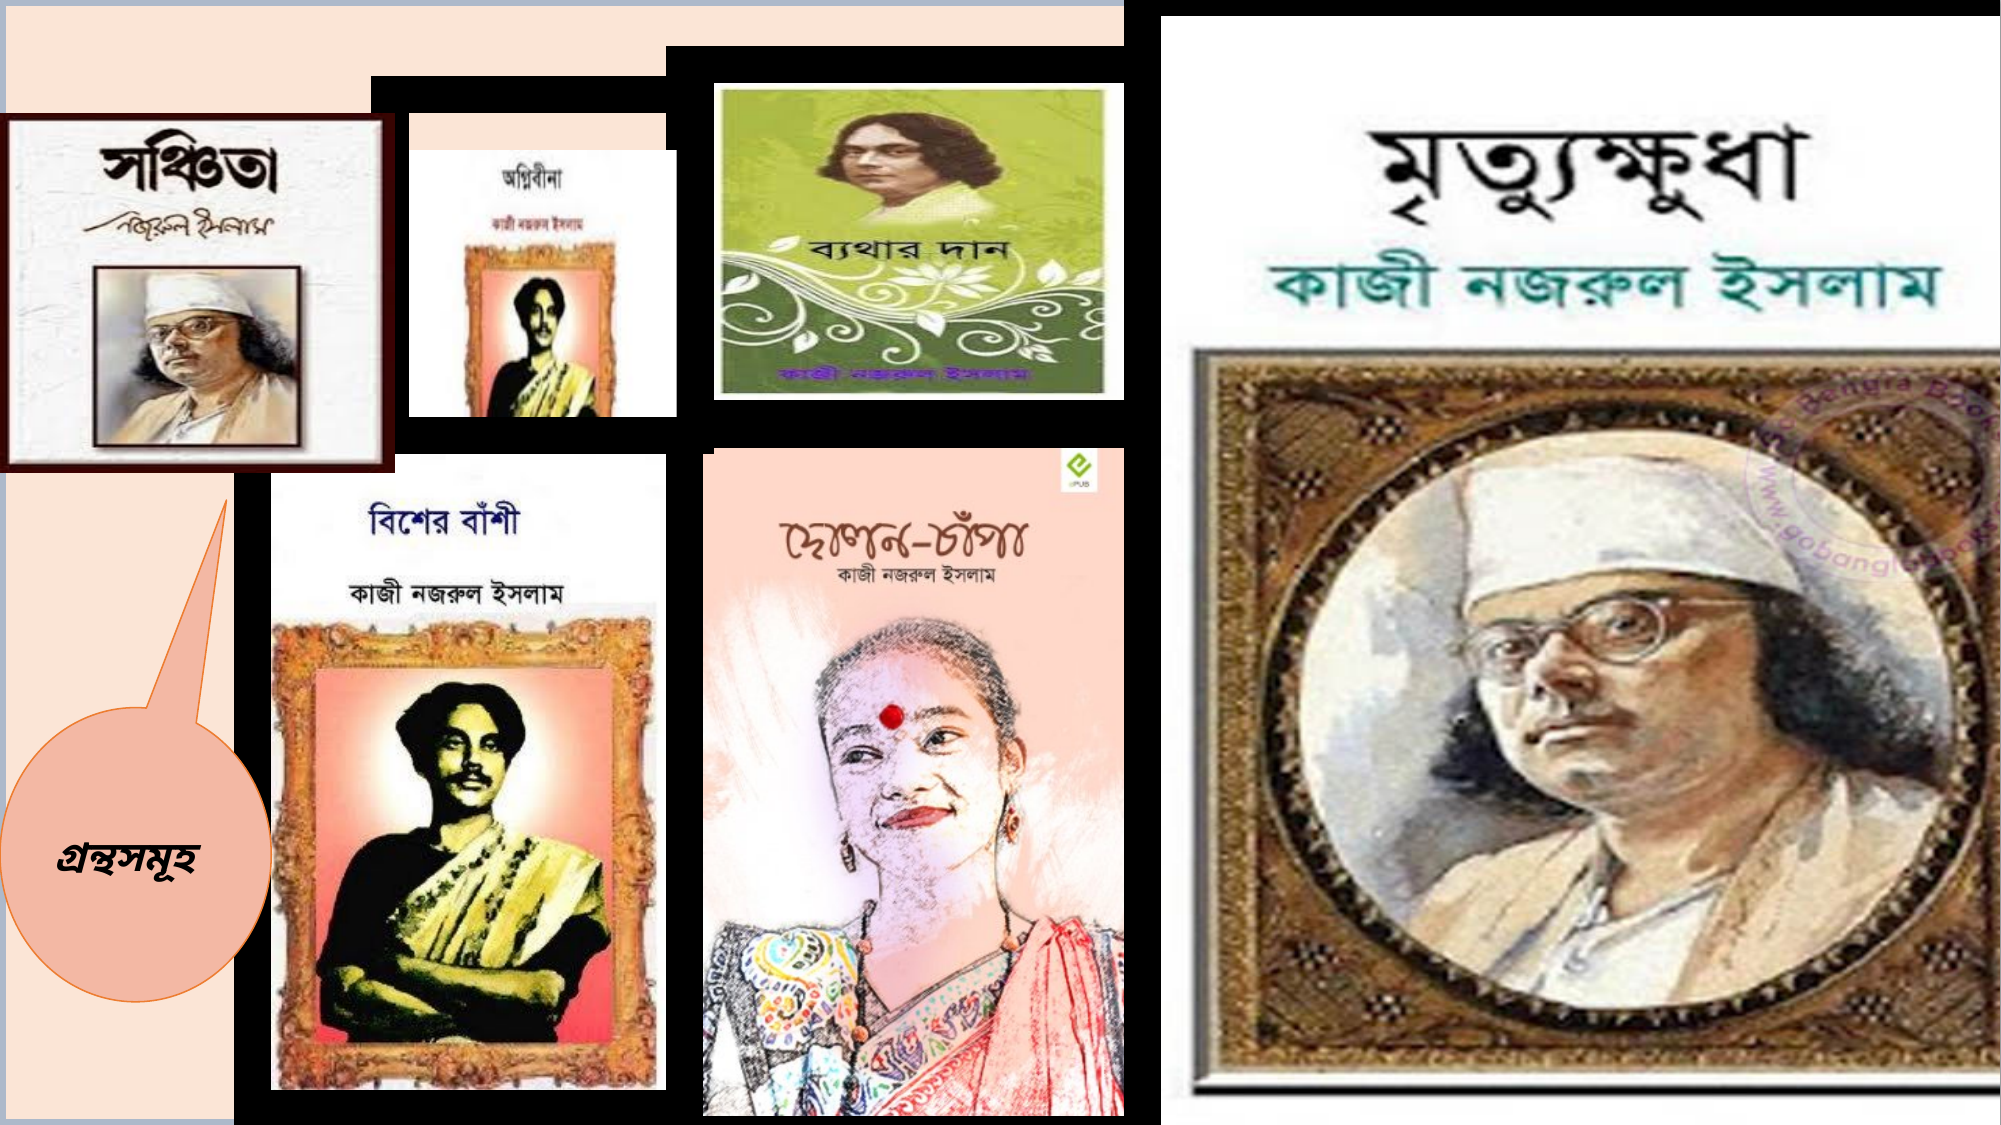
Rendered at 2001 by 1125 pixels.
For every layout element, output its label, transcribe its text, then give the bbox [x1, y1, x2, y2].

picture [1160, 15, 2000, 1125]
picture [408, 112, 677, 418]
picture [0, 112, 677, 1091]
picture [702, 82, 1127, 401]
text_box গ্রন্থসমূহ [0, 499, 268, 1003]
picture [702, 447, 1127, 1117]
